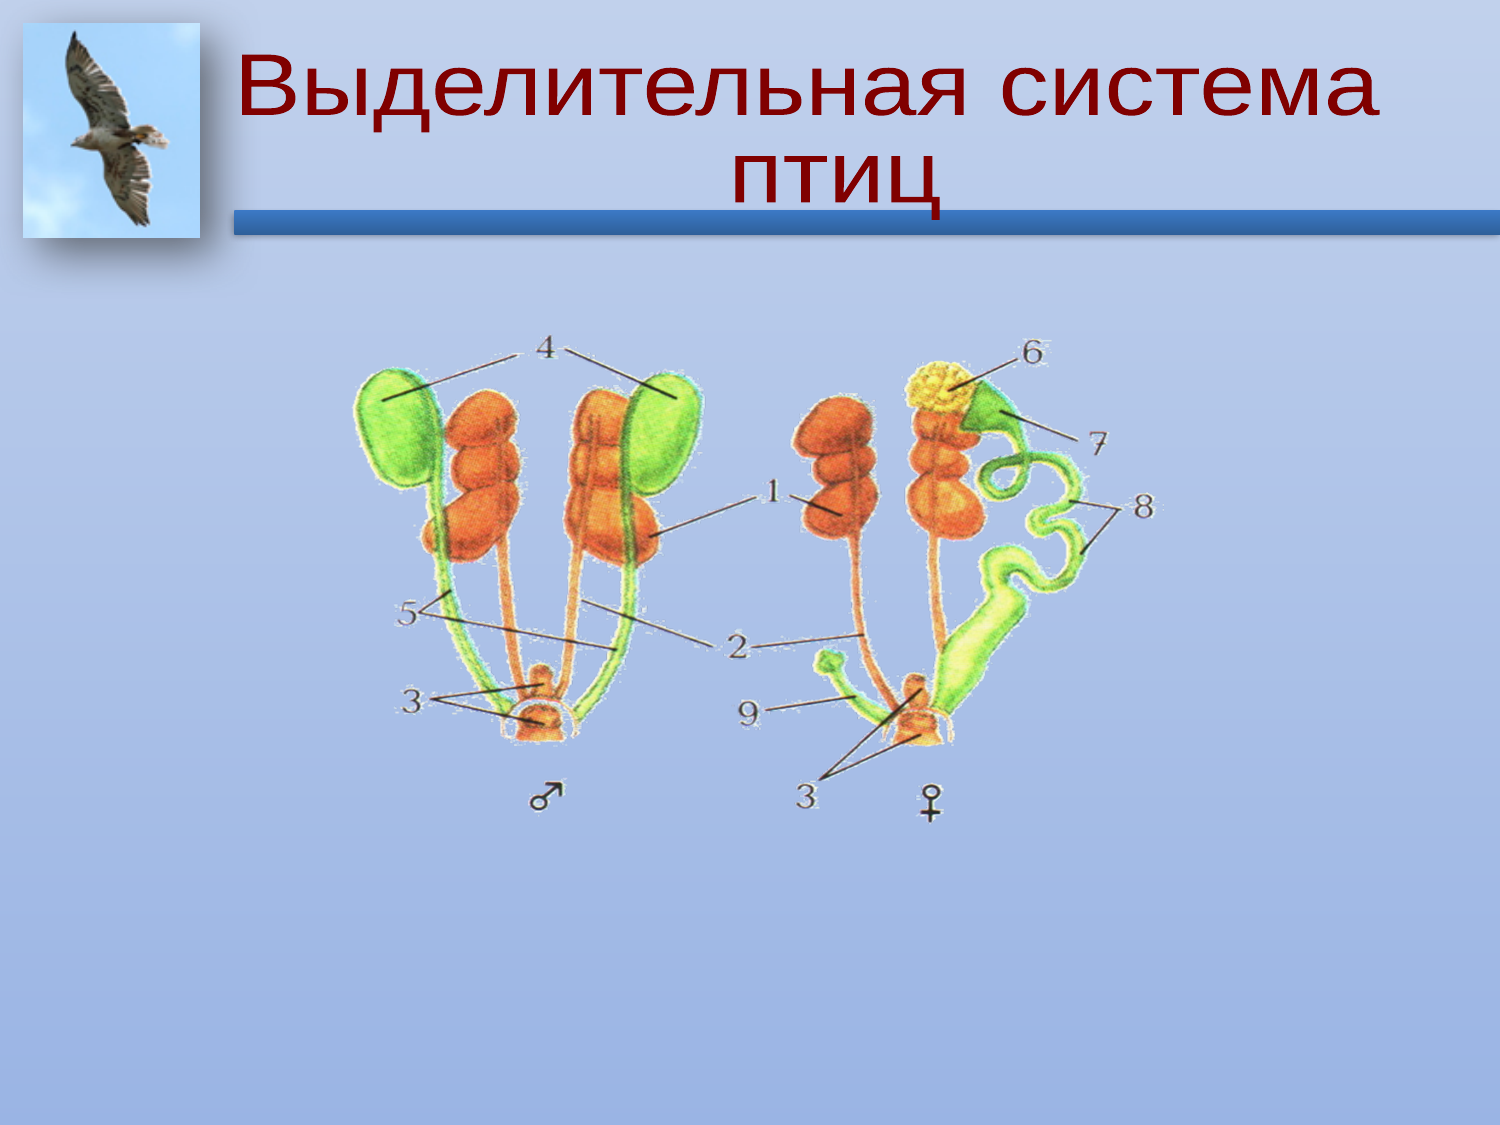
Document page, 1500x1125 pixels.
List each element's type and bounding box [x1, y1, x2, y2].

picture [23, 23, 200, 238]
picture [336, 290, 1164, 835]
